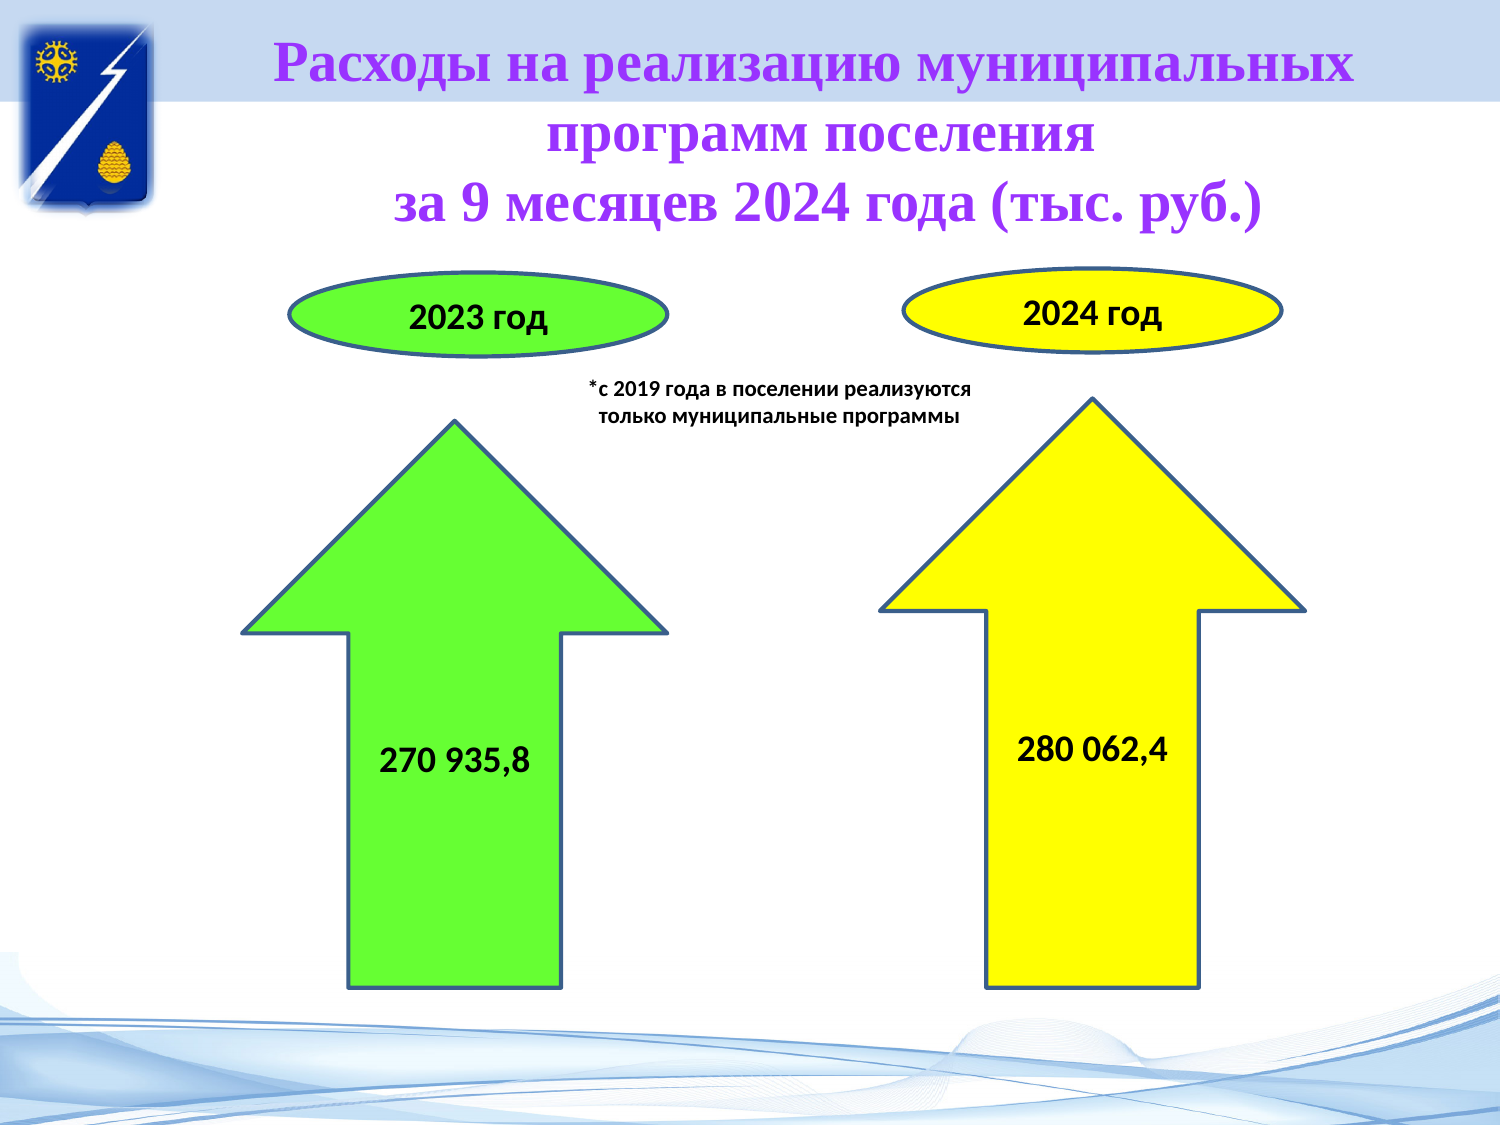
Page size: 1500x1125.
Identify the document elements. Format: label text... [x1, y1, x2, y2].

text_box 2024 год [901, 266, 1284, 355]
text_box Расходы на реализацию муниципальных программ поселения за 9 месяцев 2024 года (тыс. руб.) [171, 16, 1472, 241]
text_box 2023 год [287, 270, 670, 359]
text_box 270 935,8 [240, 436, 670, 990]
text_box *с 2019 года в поселении реализуются только муниципальные программы [407, 366, 1158, 436]
text_box 280 062,4 [877, 436, 1308, 990]
picture [0, 952, 1500, 1125]
picture [17, 30, 160, 219]
